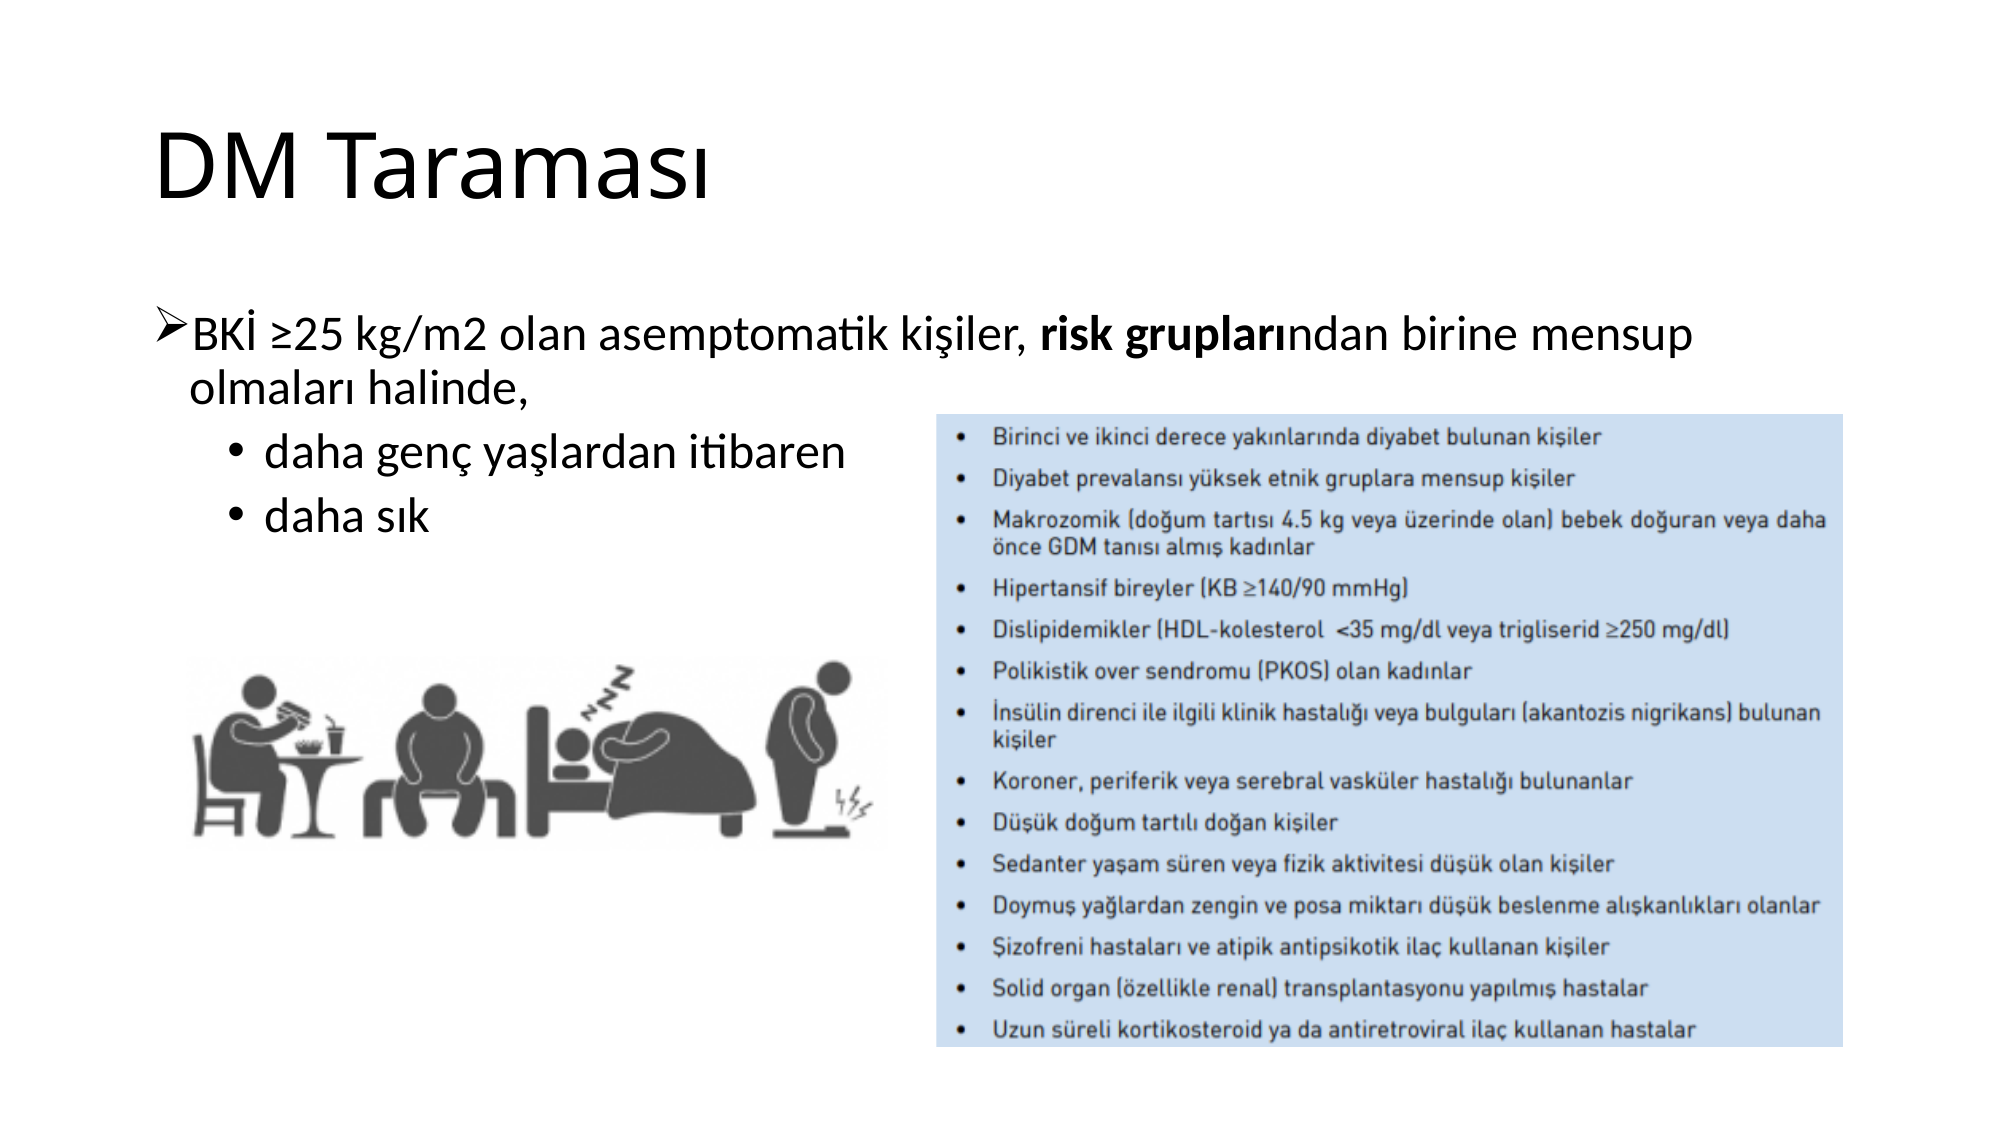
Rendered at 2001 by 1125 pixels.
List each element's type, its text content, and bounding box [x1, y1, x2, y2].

picture [186, 656, 888, 851]
title DM Taraması [137, 59, 1863, 278]
picture [936, 414, 1844, 1047]
list BKİ ≥25 kg/m2 olan asemptomatik kişiler, risk gruplarından birine mensup olmaları halinde, daha genç yaşlardan itibaren daha sık [137, 299, 1863, 1014]
